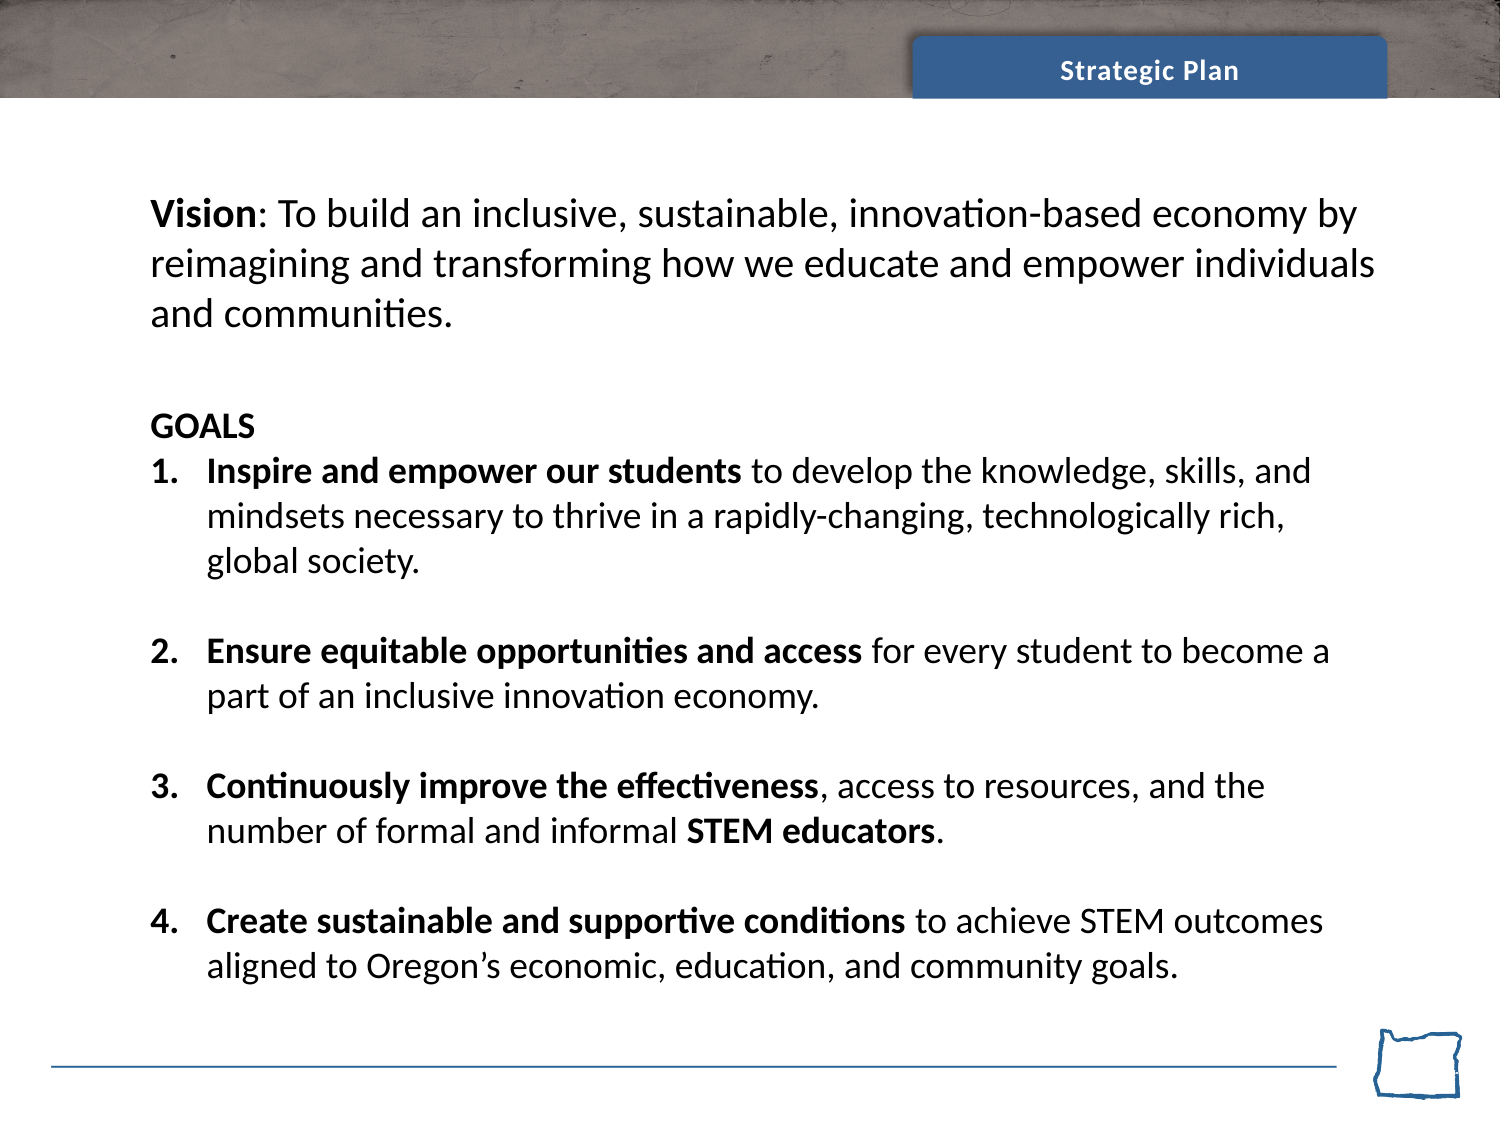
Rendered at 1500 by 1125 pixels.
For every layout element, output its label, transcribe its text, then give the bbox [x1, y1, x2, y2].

picture [0, 0, 1500, 98]
text_box Strategic Plan [910, 33, 1390, 101]
text_box Vision: To build an inclusive, sustainable, innovation-based economy by reimagining and transforming how we educate and empower individuals and communities. [135, 178, 1430, 344]
picture [0, 995, 1500, 1125]
text_box GOALS Inspire and empower our students to develop the knowledge, skills, and mindsets necessary to thrive in a rapidly-changing, technologically rich, global society. Ensure equitable opportunities and access for every student to become a part of an inclusive innovation economy. Continuously improve the effectiveness, access to resources, and the number of formal and informal STEM educators. Create sustainable and supportive conditions to achieve STEM outcomes aligned to Oregon’s economic, education, and community goals. [135, 394, 1388, 994]
